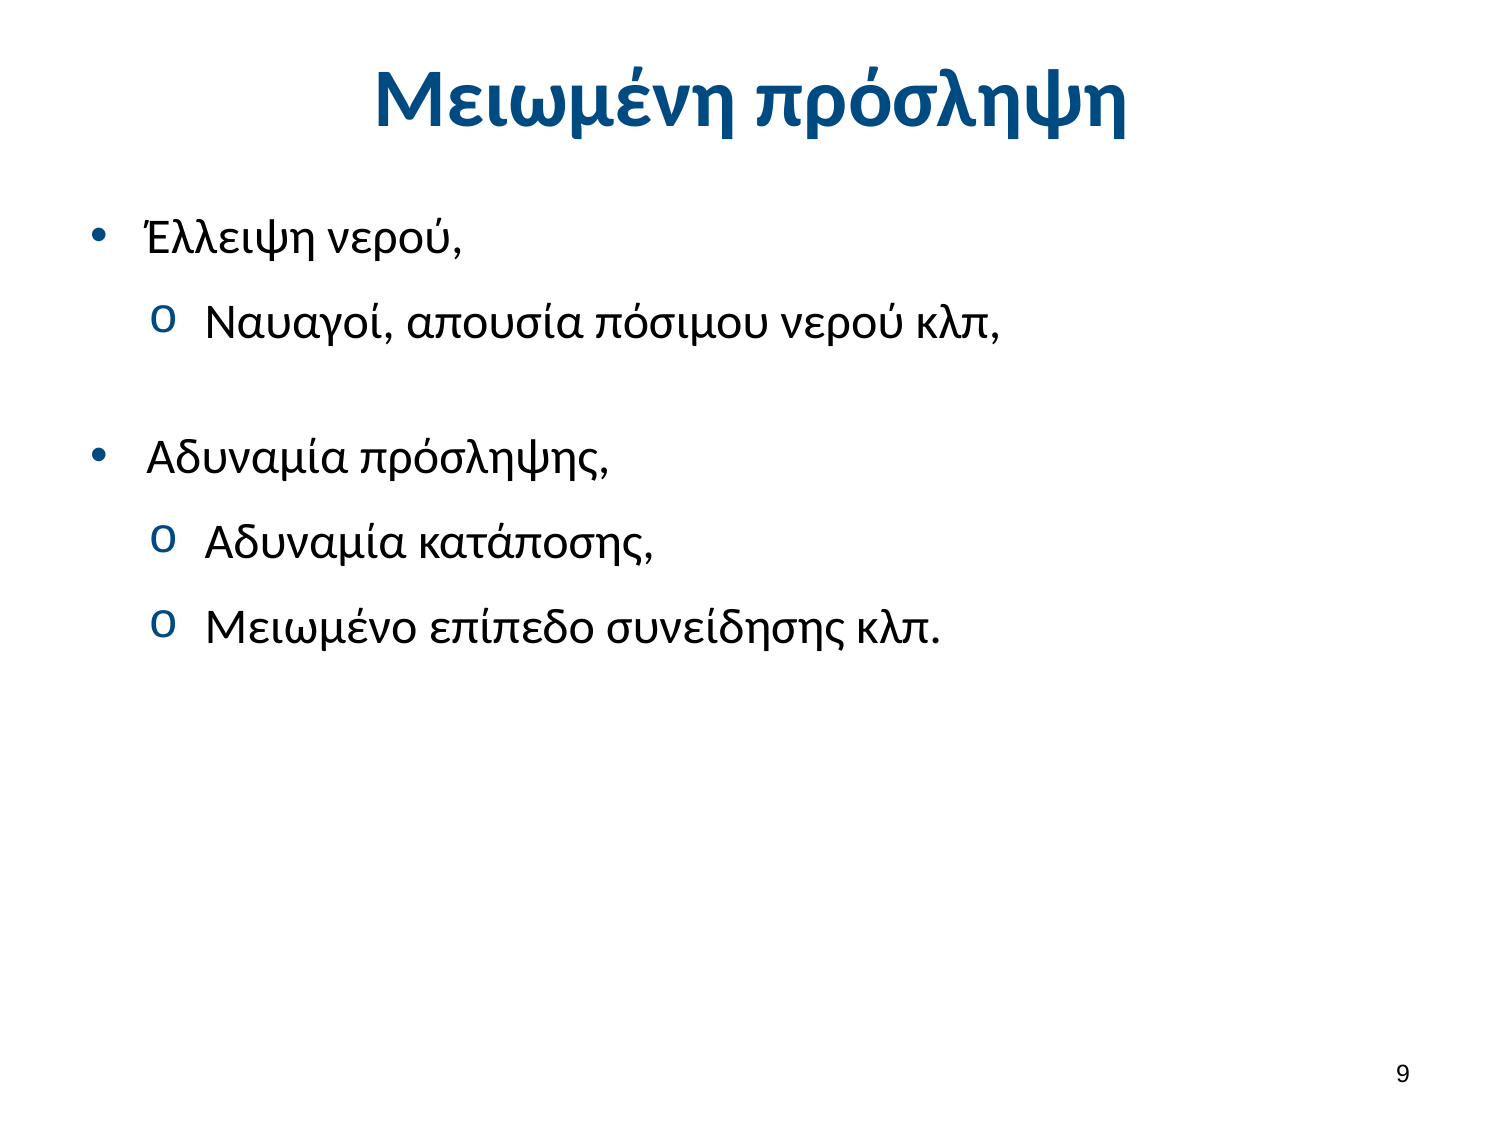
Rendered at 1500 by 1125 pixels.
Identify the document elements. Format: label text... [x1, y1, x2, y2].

list Έλλειψη νερού, Ναυαγοί, απουσία πόσιμου νερού κλπ, Αδυναμία πρόσληψης, Αδυναμία κατάποσης, Μειωμένο επίπεδο συνείδησης κλπ. [75, 196, 1425, 1024]
slide_number 8 [1074, 1042, 1425, 1103]
title Μειωμένη πρόσληψη [76, 19, 1427, 169]
